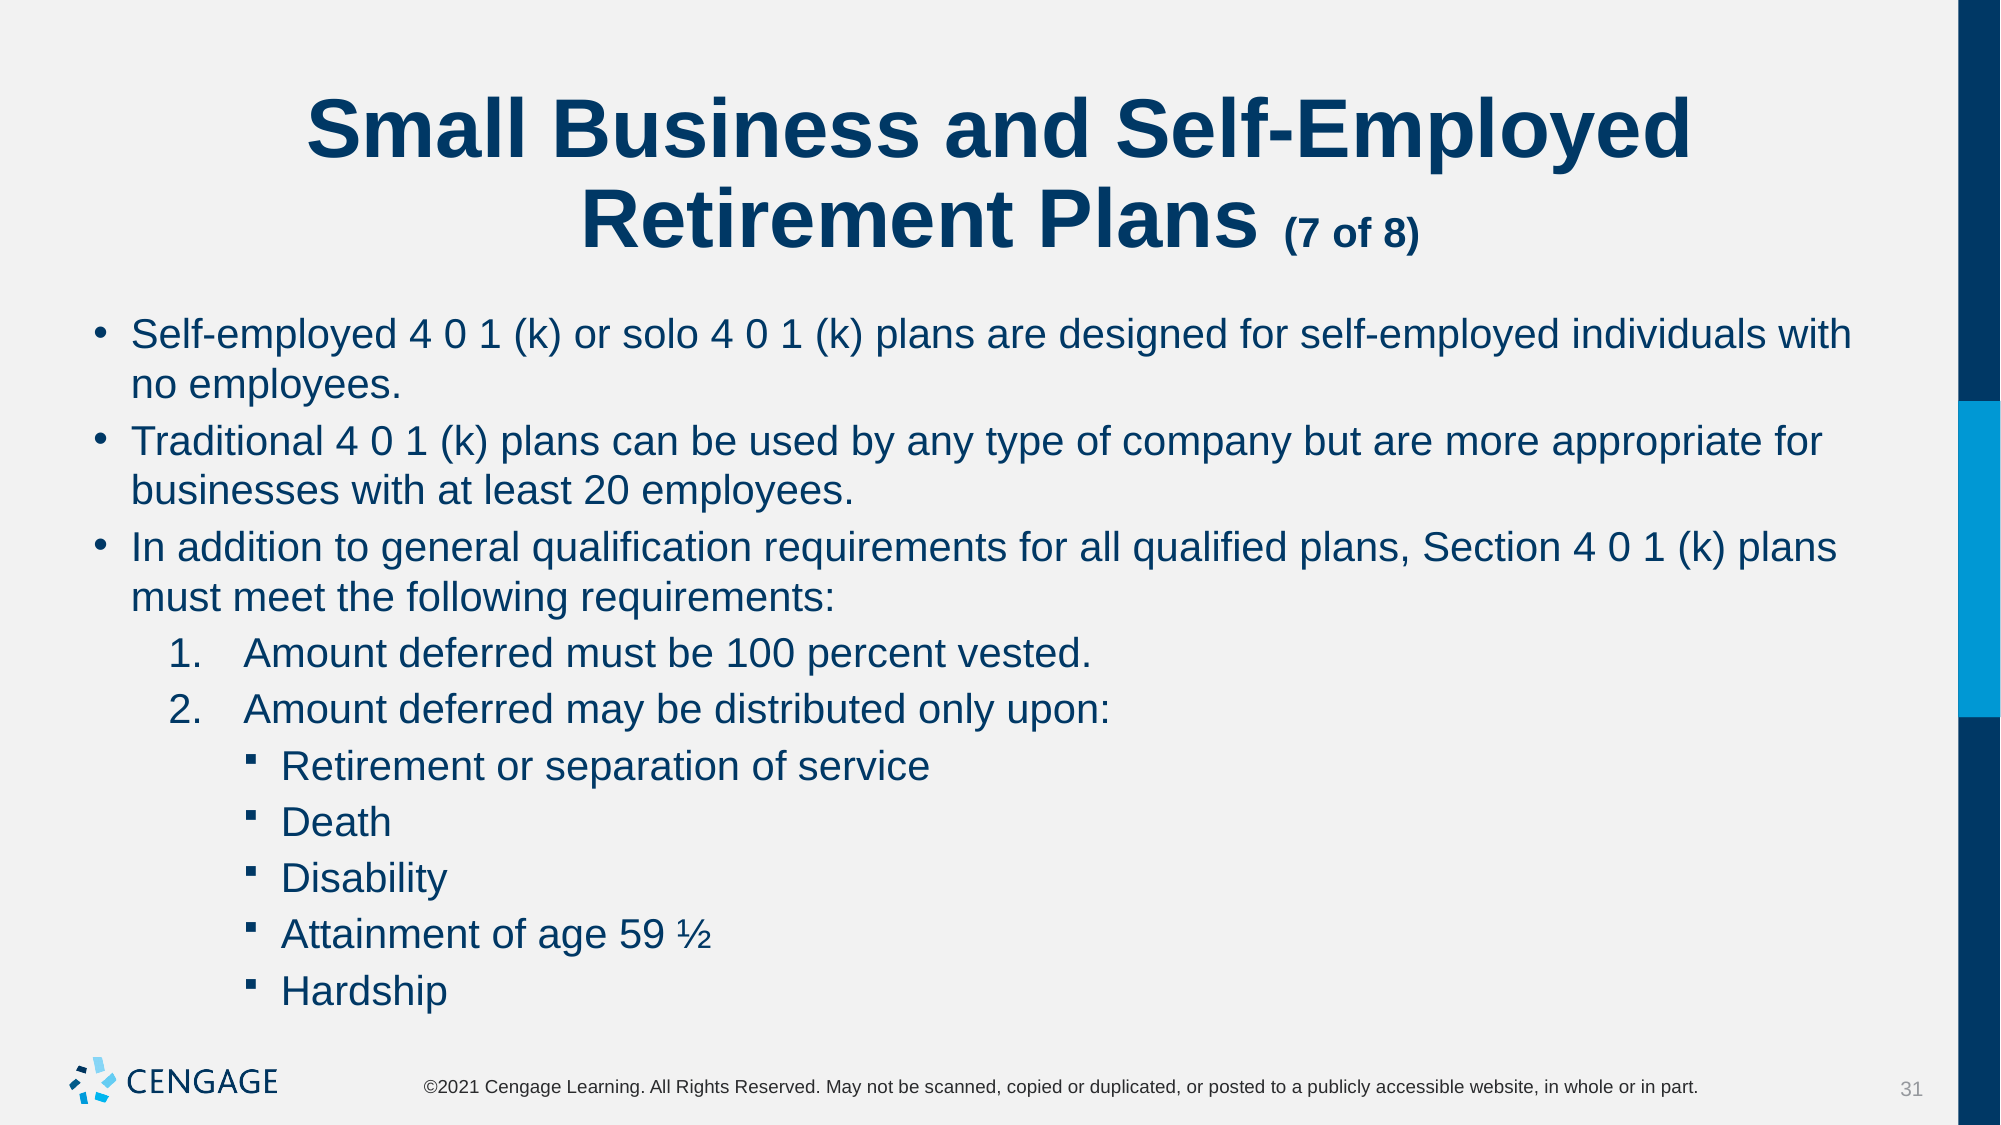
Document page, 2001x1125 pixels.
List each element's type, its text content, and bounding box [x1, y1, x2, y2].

list Self-employed 4 0 1 (k) or solo 4 0 1 (k) plans are designed for self-employed individuals with no employees. Traditional 4 0 1 (k) plans can be used by any type of company but are more appropriate for businesses with at least 20 employees. In addition to general qualification requirements for all qualified plans, Section 4 0 1 (k) plans must meet the following requirements: Amount deferred must be 100 percent vested. Amount deferred may be distributed only upon: Retirement or separation of service Death Disability Attainment of age 59 ½ Hardship [78, 299, 1923, 1014]
picture [69, 1057, 277, 1104]
title Small Business and Self-Employed Retirement Plans (7 of 8) [78, 77, 1923, 278]
